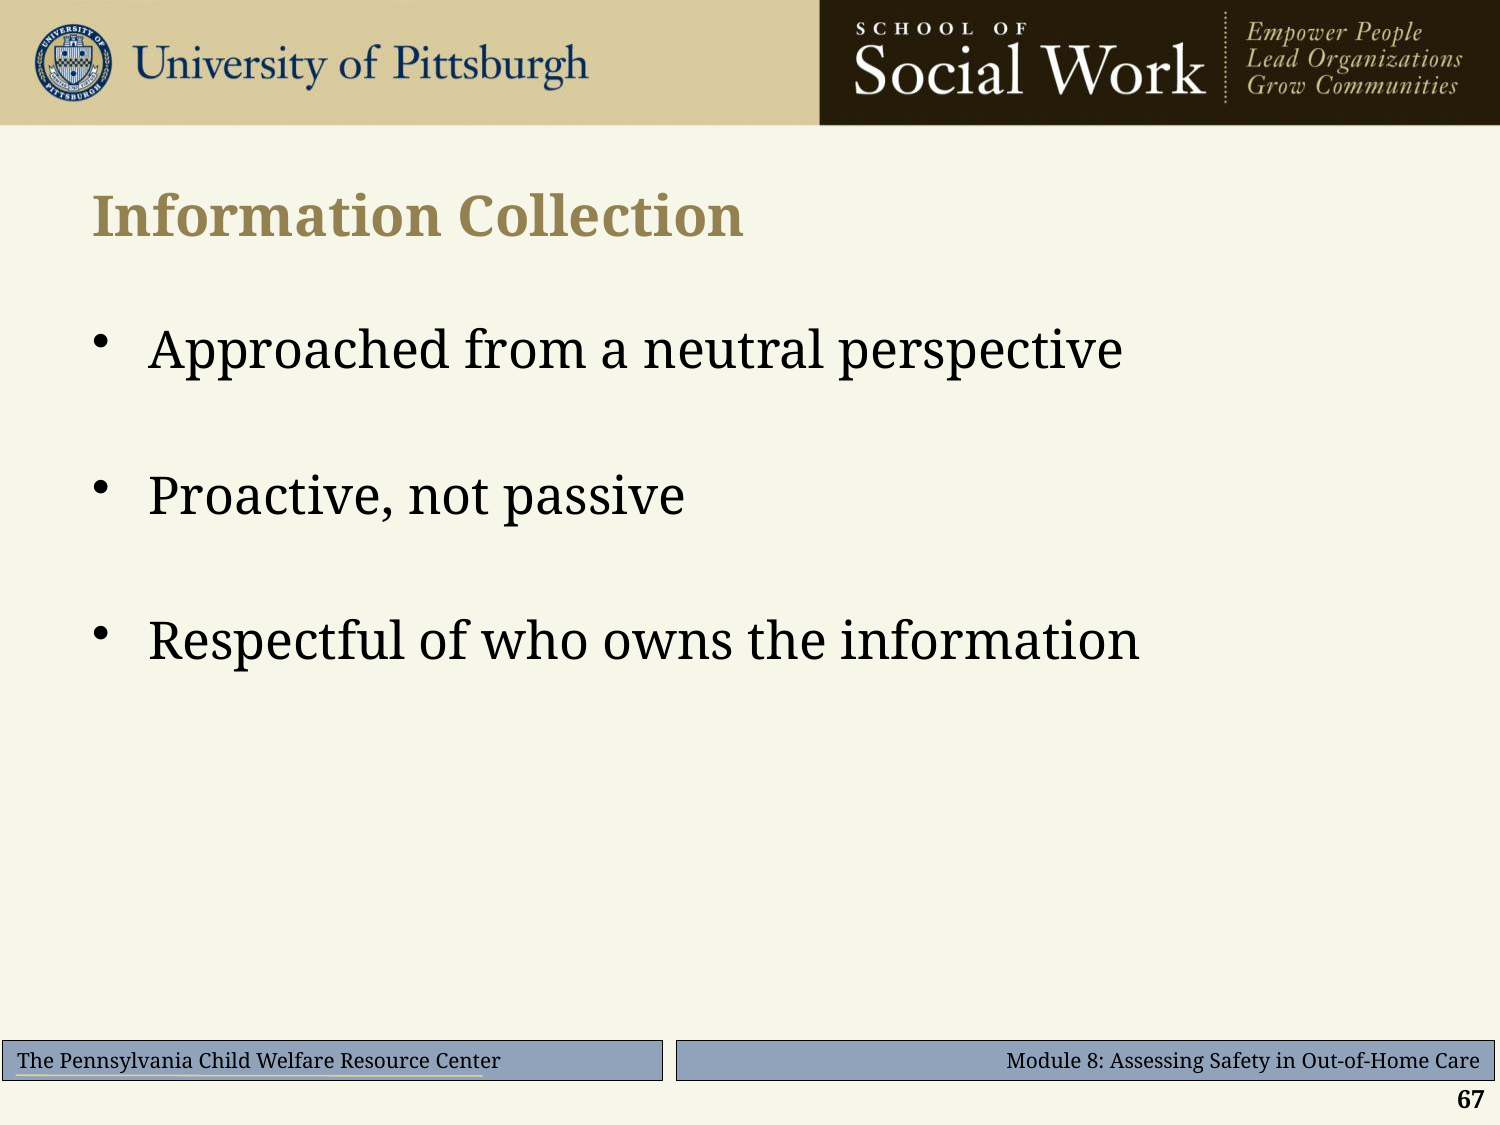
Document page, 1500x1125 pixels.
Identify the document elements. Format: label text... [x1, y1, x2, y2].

list Approached from a neutral perspective Proactive, not passive Respectful of who owns the information [76, 235, 1431, 1037]
slide_number 67 [1332, 1085, 1500, 1117]
title Information Collection [76, 165, 1428, 235]
picture [0, 0, 1500, 1125]
